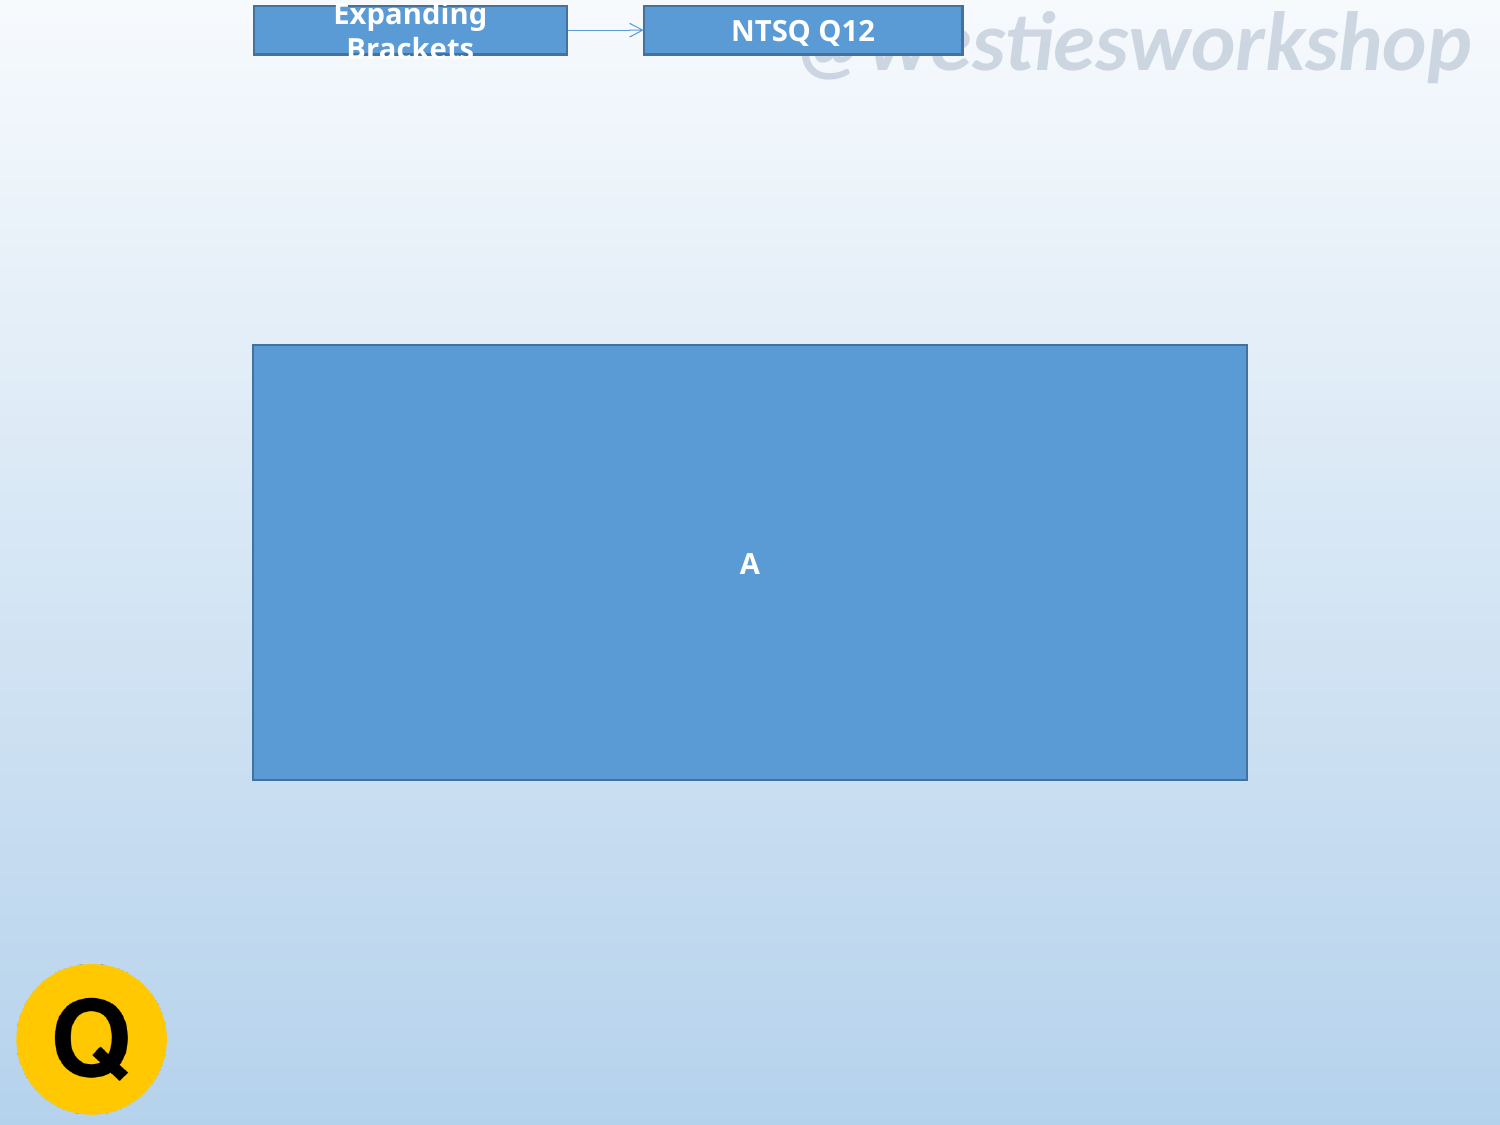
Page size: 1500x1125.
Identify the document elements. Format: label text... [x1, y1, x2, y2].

text_box Expanding Brackets [253, 5, 568, 56]
text_box NTSQ Q12 [643, 5, 964, 56]
picture [0, 940, 191, 1125]
picture [253, 345, 1247, 780]
